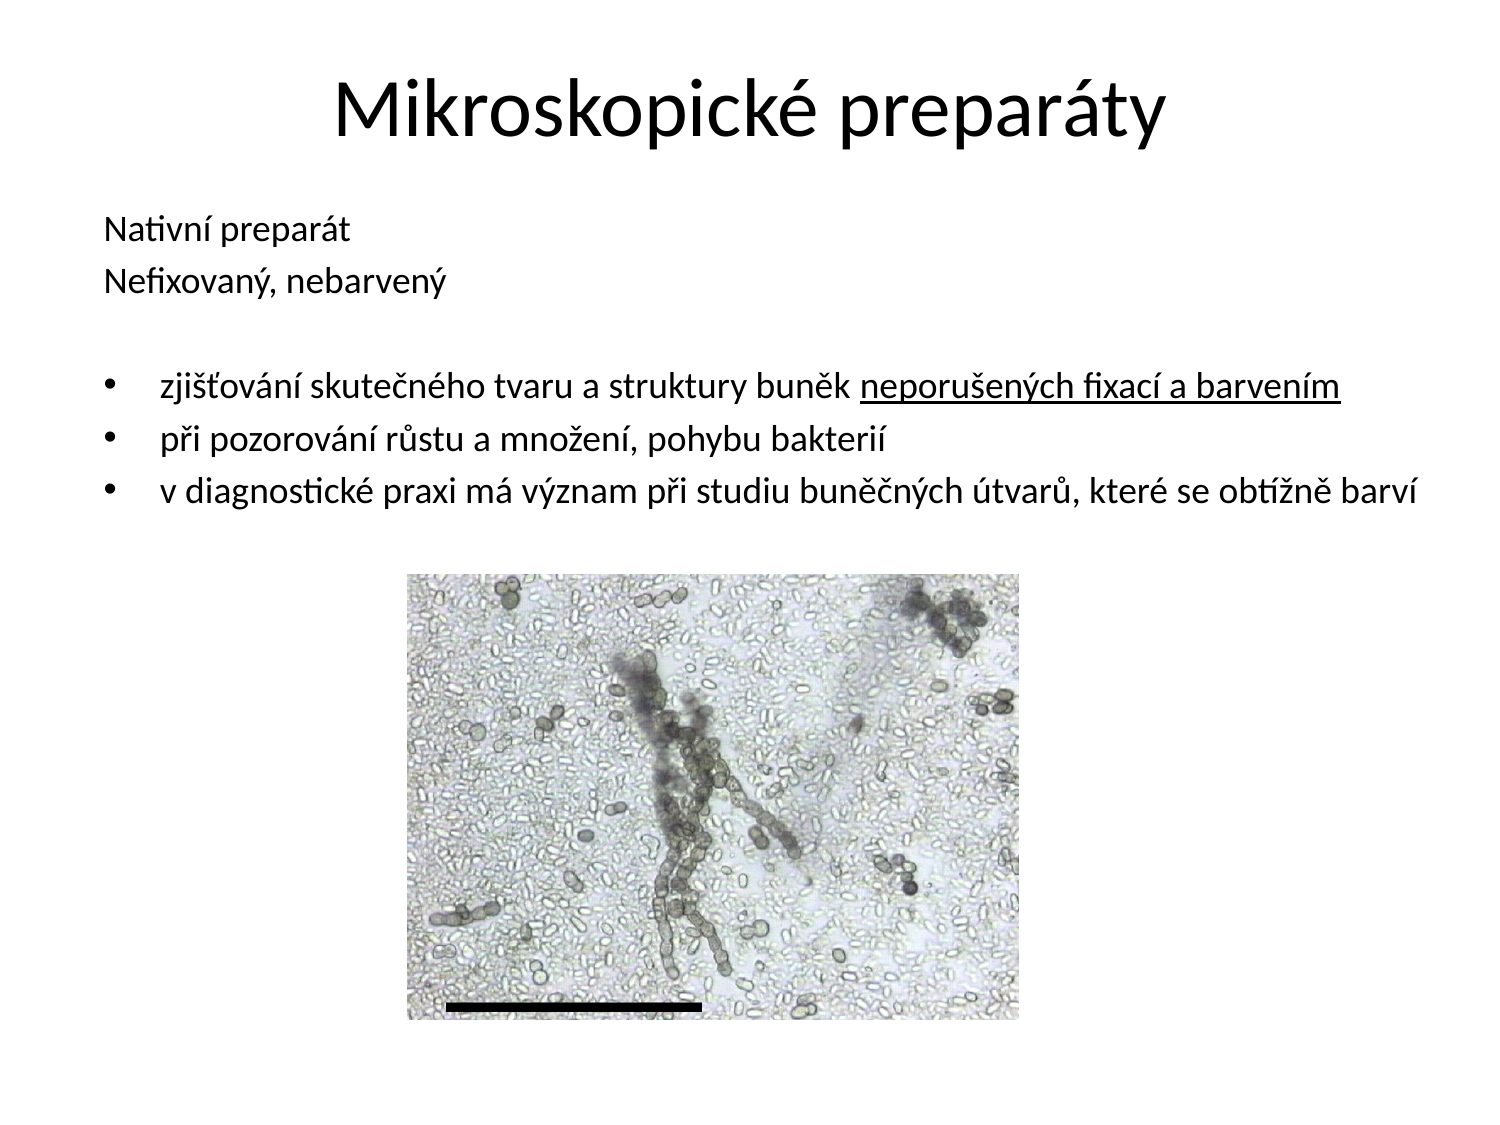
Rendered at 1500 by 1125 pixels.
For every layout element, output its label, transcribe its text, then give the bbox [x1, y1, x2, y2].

title Mikroskopické preparáty [75, 45, 1425, 161]
picture [407, 574, 1019, 1020]
list Nativní preparát Nefixovaný, nebarvený zjišťování skutečného tvaru a struktury buněk neporušených fixací a barvením při pozorování růstu a množení, pohybu bakterií v diagnostické praxi má význam při studiu buněčných útvarů, které se obtížně barví [88, 196, 1439, 939]
